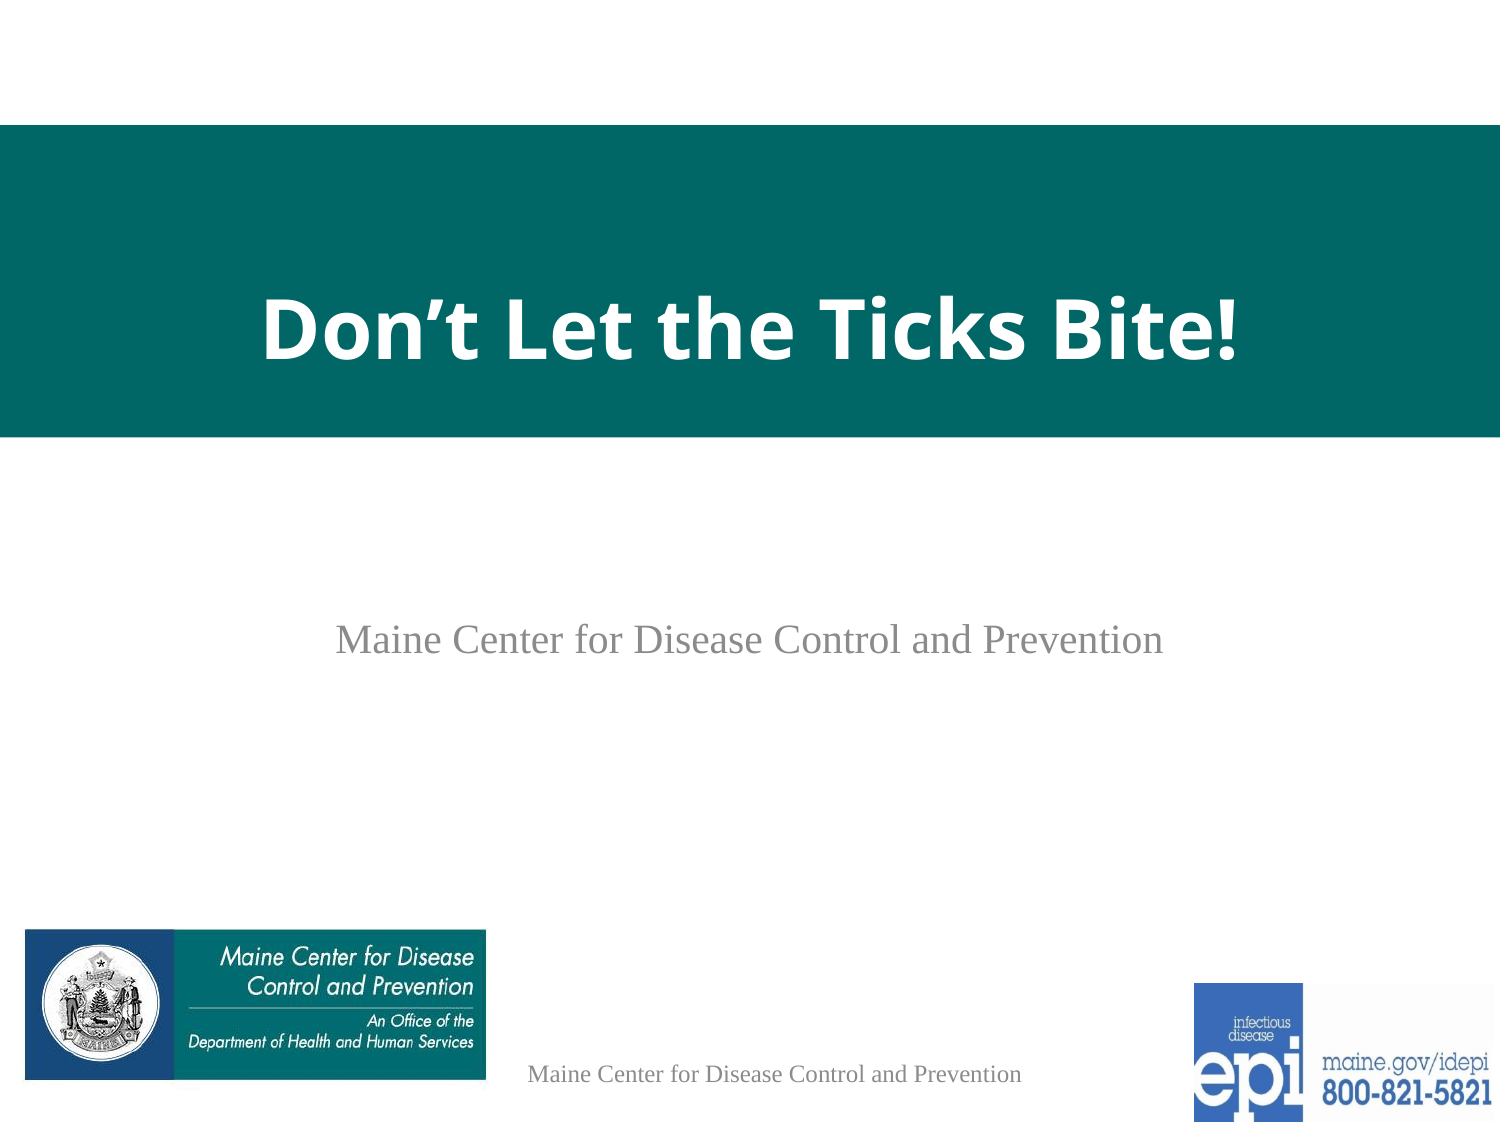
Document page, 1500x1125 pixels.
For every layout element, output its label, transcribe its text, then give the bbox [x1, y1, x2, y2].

title Don’t Let the Ticks Bite! [0, 125, 1500, 438]
picture [1194, 983, 1494, 1122]
footer Maine Center for Disease Control and Prevention [516, 1042, 1063, 1103]
picture [4, 912, 513, 1125]
subtitle Maine Center for Disease Control and Prevention [225, 525, 1275, 889]
